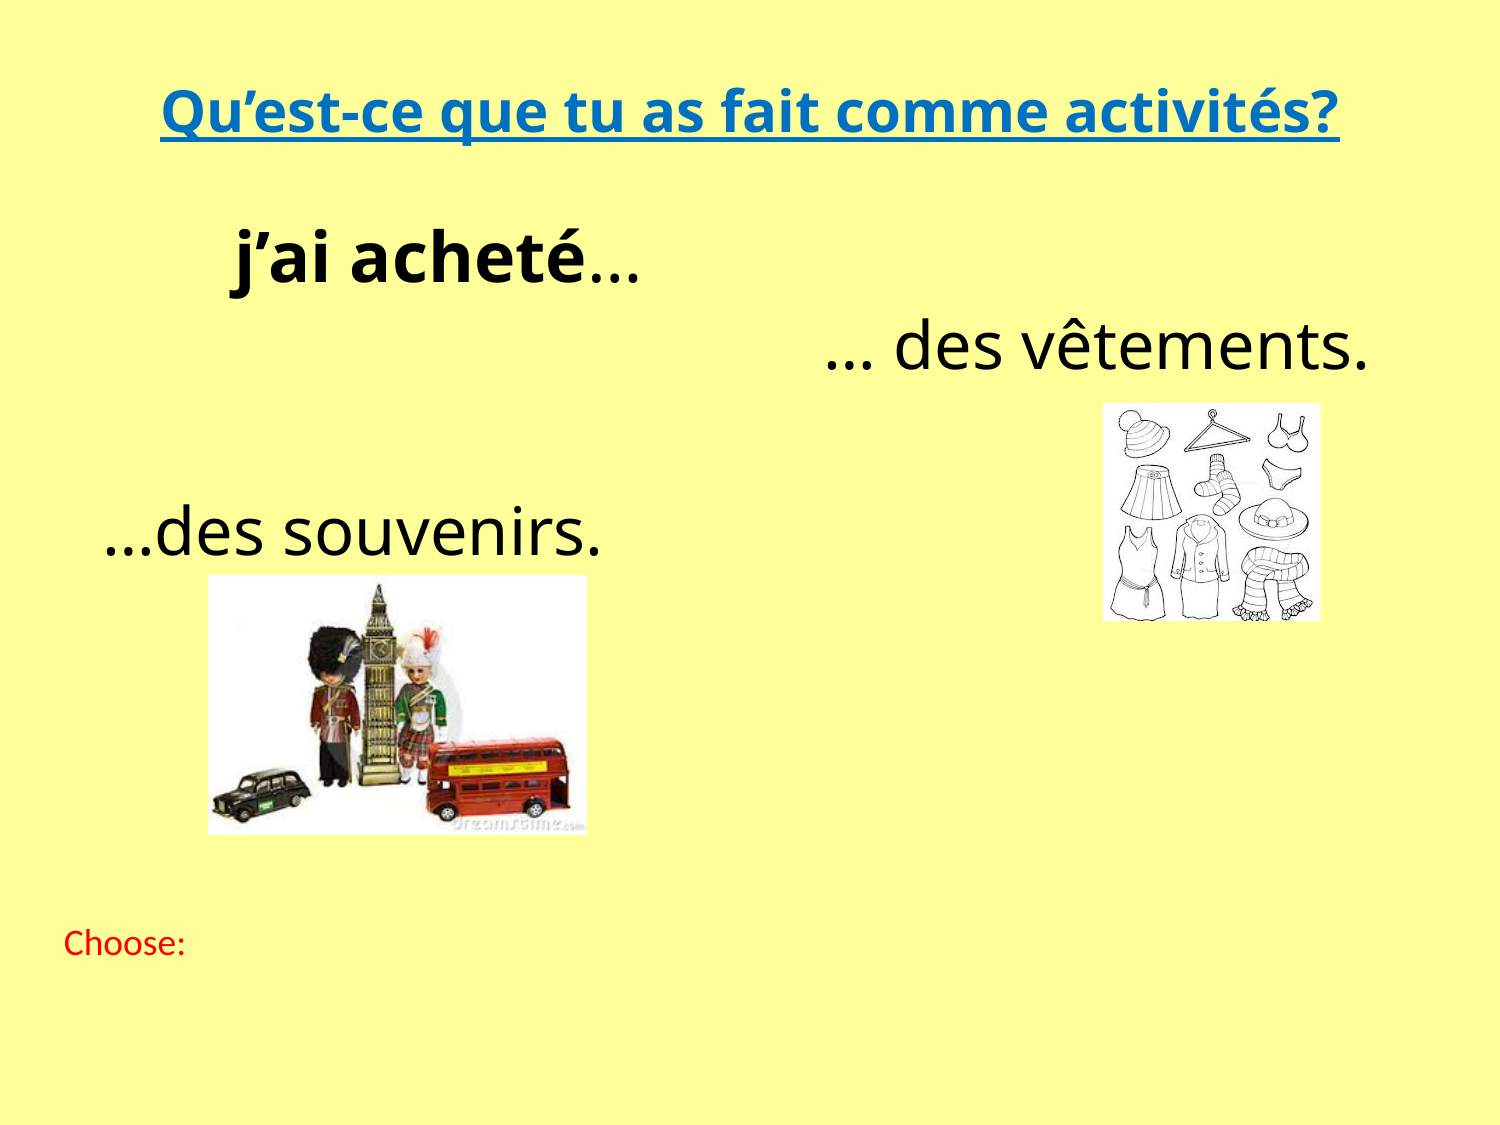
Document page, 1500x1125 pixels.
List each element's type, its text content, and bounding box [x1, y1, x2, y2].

picture [208, 575, 587, 835]
title Qu’est-ce que tu as fait comme activités? [103, 47, 1397, 182]
picture [1102, 403, 1321, 621]
text_box … des vêtements. [808, 304, 1397, 404]
text_box …des souvenirs. [87, 490, 708, 635]
list j’ai acheté… [219, 214, 695, 359]
text_box Choose: [49, 910, 1397, 970]
